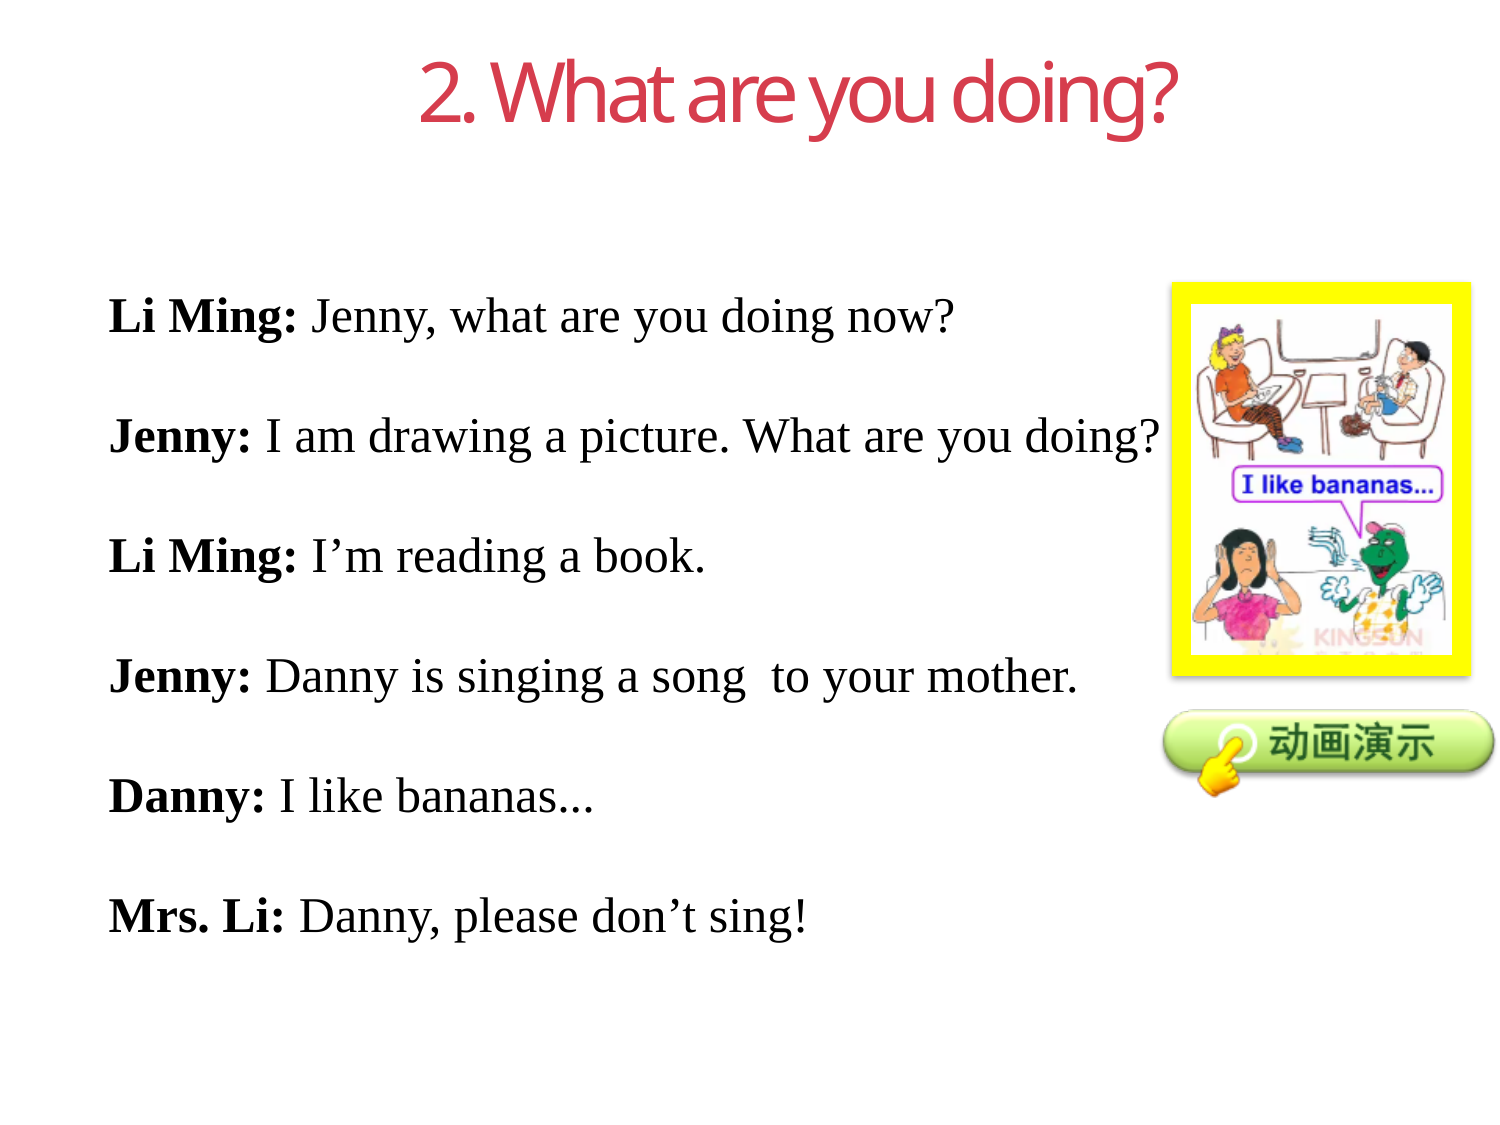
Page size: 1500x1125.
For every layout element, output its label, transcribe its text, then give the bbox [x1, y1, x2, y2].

text_box [1171, 281, 1472, 677]
text_box 2. What are you doing? [402, 31, 1196, 147]
picture [1191, 303, 1453, 655]
picture [1154, 699, 1500, 810]
text_box Li Ming: Jenny, what are you doing now? Jenny: I am drawing a picture. What are you doing? Li Ming: I’m reading a book. Jenny: Danny is singing a song to your mother. Danny: I like bananas... Mrs. Li: Danny, please don’t sing! [93, 215, 1194, 951]
